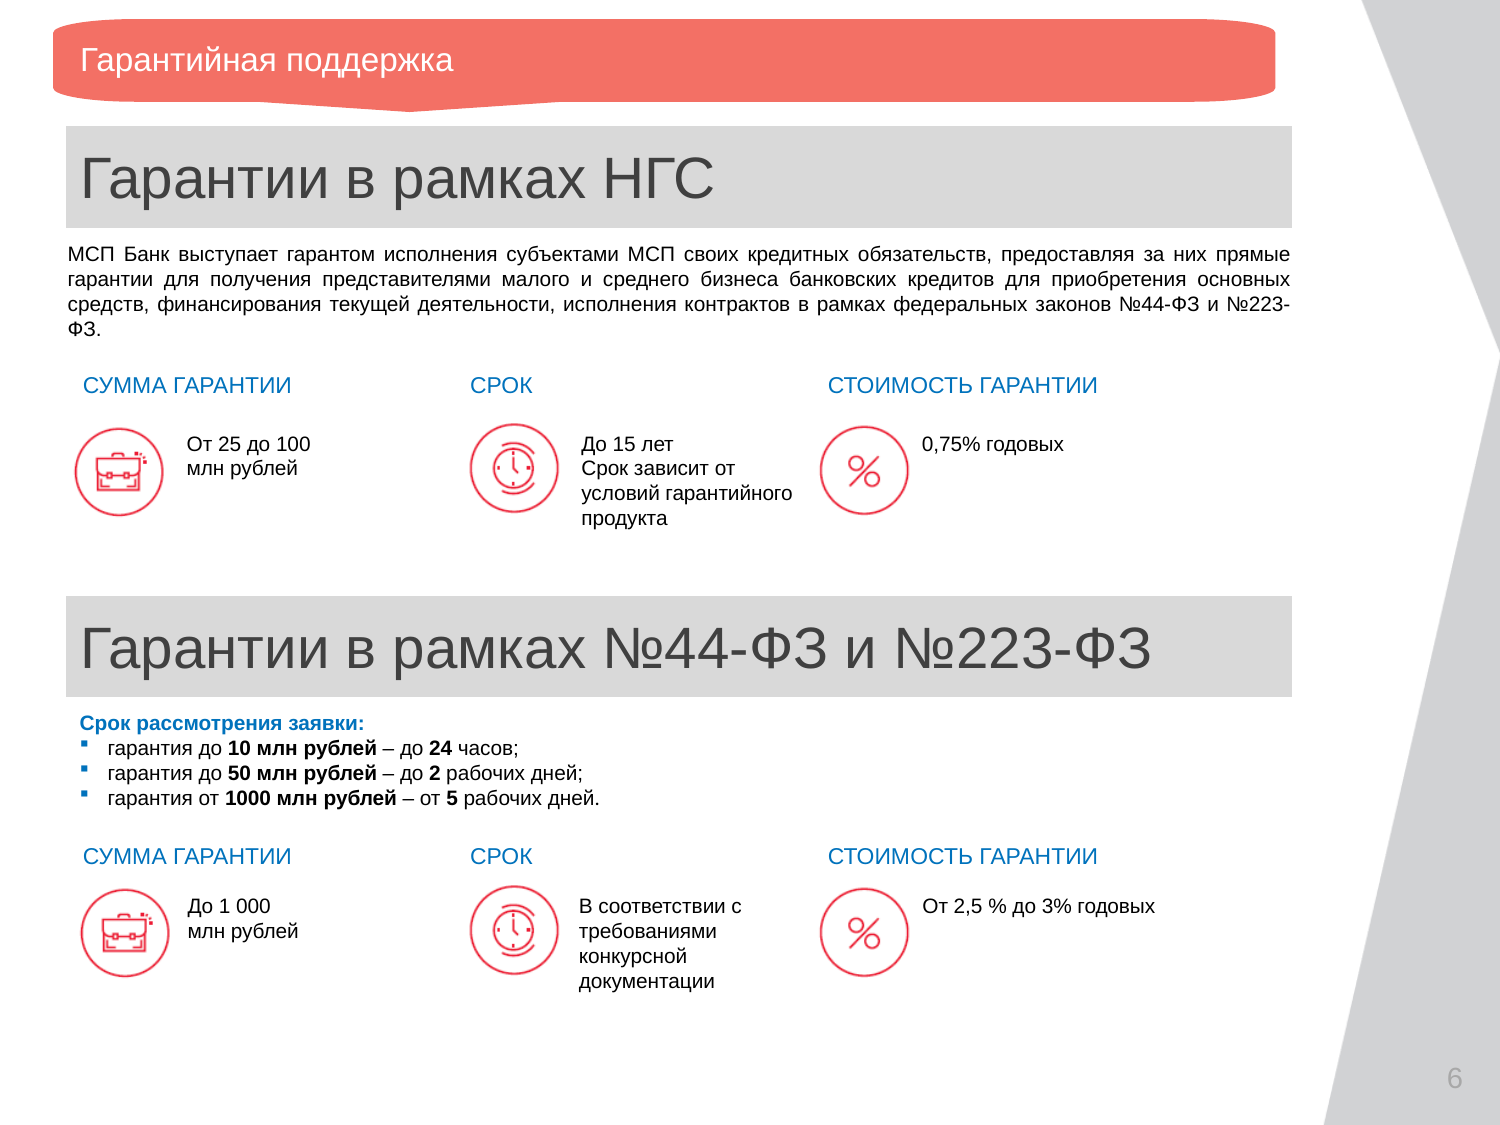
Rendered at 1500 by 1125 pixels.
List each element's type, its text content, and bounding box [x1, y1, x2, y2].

table_header Гарантии в рамках НГС [66, 126, 1292, 228]
slide_number 6 [1128, 1046, 1478, 1107]
text_box СРОК [455, 363, 548, 406]
text_box Гарантийная поддержка [50, 16, 1278, 115]
text_box СТОИМОСТЬ ГАРАНТИИ [813, 363, 1114, 406]
text_box В соответствии с требованиями конкурсной документации [564, 884, 798, 1000]
text_box Срок рассмотрения заявки: гарантия до 10 млн рублей – до 24 часов; гарантия до 50 млн рублей – до 2 рабочих дней; гарантия от 1000 млн рублей – от 5 рабочих дней. [64, 702, 1412, 817]
text_box До 1 000 млн рублей [177, 884, 314, 950]
text_box СУММА ГАРАНТИИ [68, 834, 308, 877]
text_box СТОИМОСТЬ ГАРАНТИИ [813, 834, 1114, 877]
text_box До 15 лет Срок зависит от условий гарантийного продукта [566, 422, 808, 538]
text_box От 25 до 100 млн рублей [171, 422, 326, 488]
picture [0, 0, 1500, 1125]
text_box СРОК [455, 834, 548, 877]
table_header Гарантии в рамках №44-ФЗ и №223-ФЗ [66, 596, 1292, 697]
text_box От 2,5 % до 3% годовых [918, 884, 1171, 950]
text_box 0,75% годовых [918, 422, 1080, 463]
text_box МСП Банк выступает гарантом исполнения субъектами МСП своих кредитных обязательств, предоставляя за них прямые гарантии для получения представителями малого и среднего бизнеса банковских кредитов для приобретения основных средств, финансирования текущей деятельности, исполнения контрактов в рамках федеральных законов №44-ФЗ и №223-ФЗ. [53, 233, 1306, 374]
text_box СУММА ГАРАНТИИ [68, 363, 308, 406]
